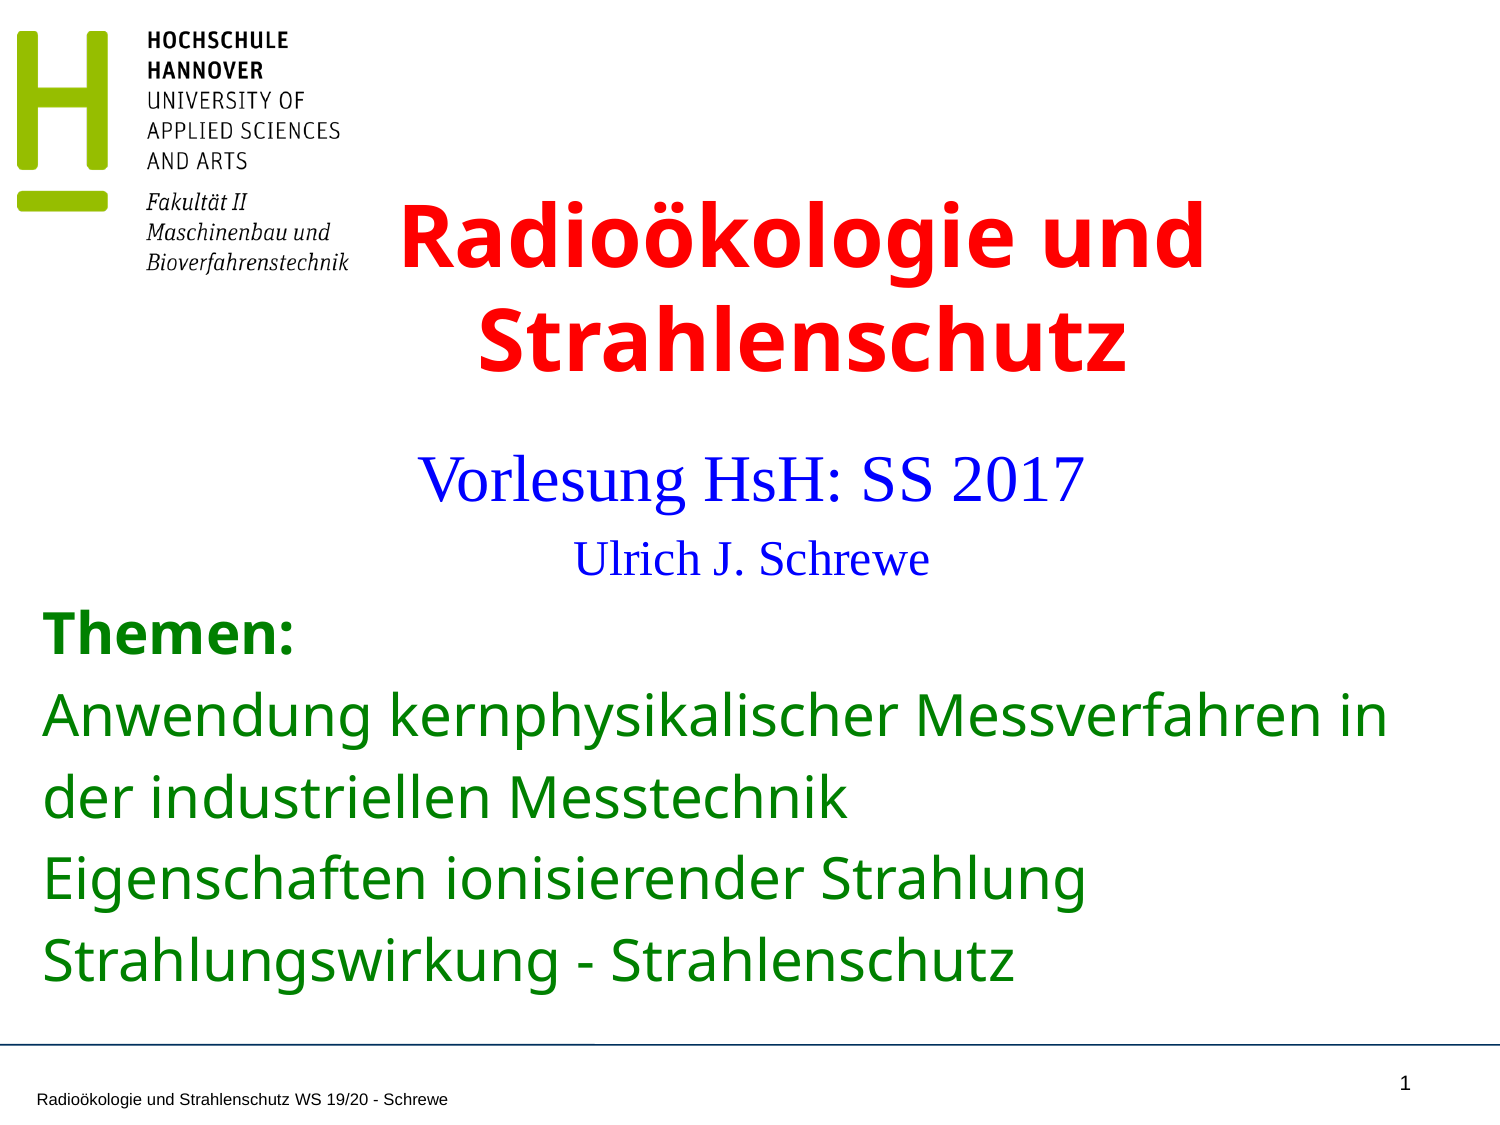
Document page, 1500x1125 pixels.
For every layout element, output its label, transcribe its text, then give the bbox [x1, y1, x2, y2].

list Vorlesung HsH: SS 2017 Ulrich J. Schrewe Themen: Anwendung kernphysikalischer Messverfahren in der industriellen Messtechnik Eigenschaften ionisierender Strahlung Strahlungswirkung - Strahlenschutz [27, 427, 1477, 1005]
title Radioökologie und Strahlenschutz [289, 172, 1318, 398]
picture [17, 31, 349, 275]
